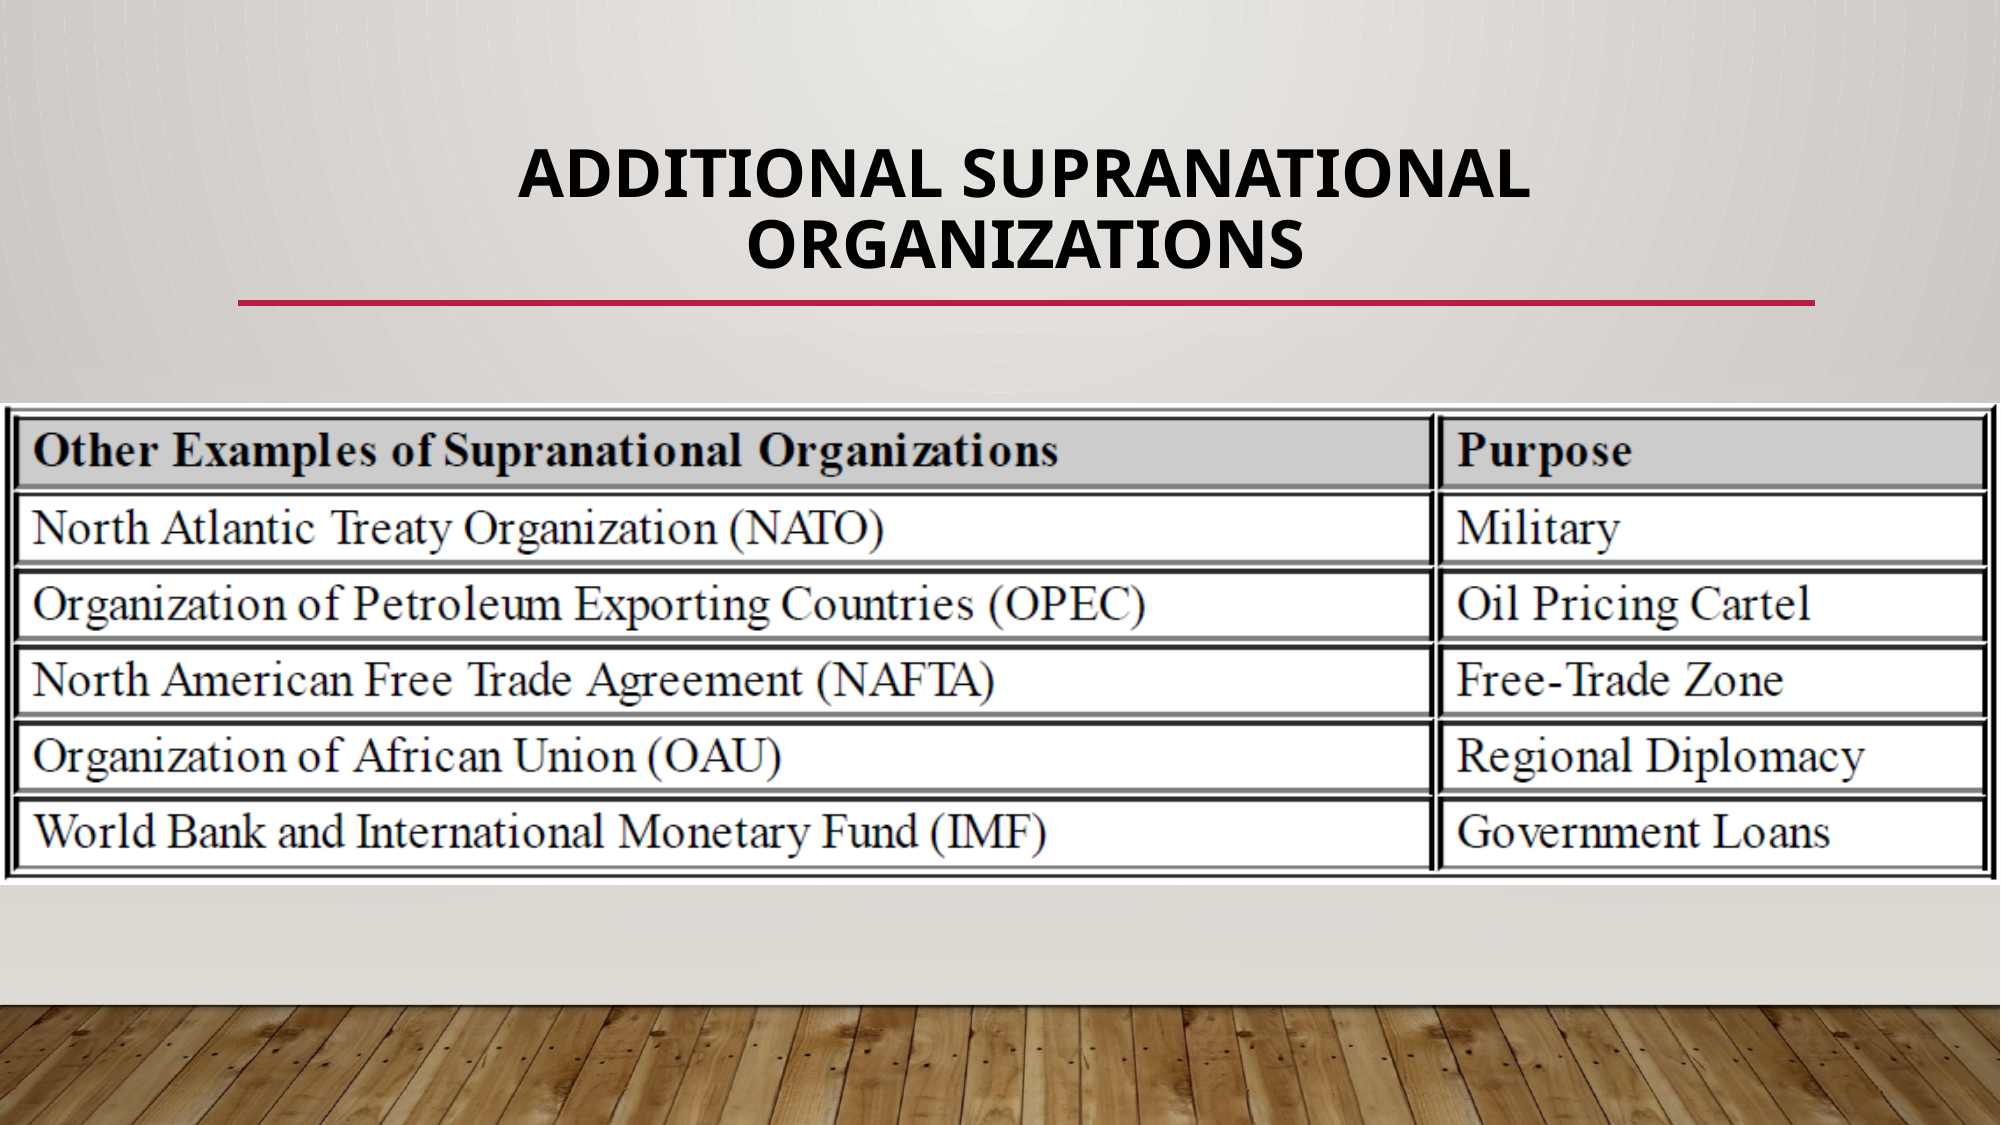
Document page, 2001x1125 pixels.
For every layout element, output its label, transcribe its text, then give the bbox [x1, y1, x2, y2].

title Additional Supranational Organizations [238, 131, 1814, 305]
picture [0, 403, 2000, 885]
picture [0, 1005, 2000, 1125]
